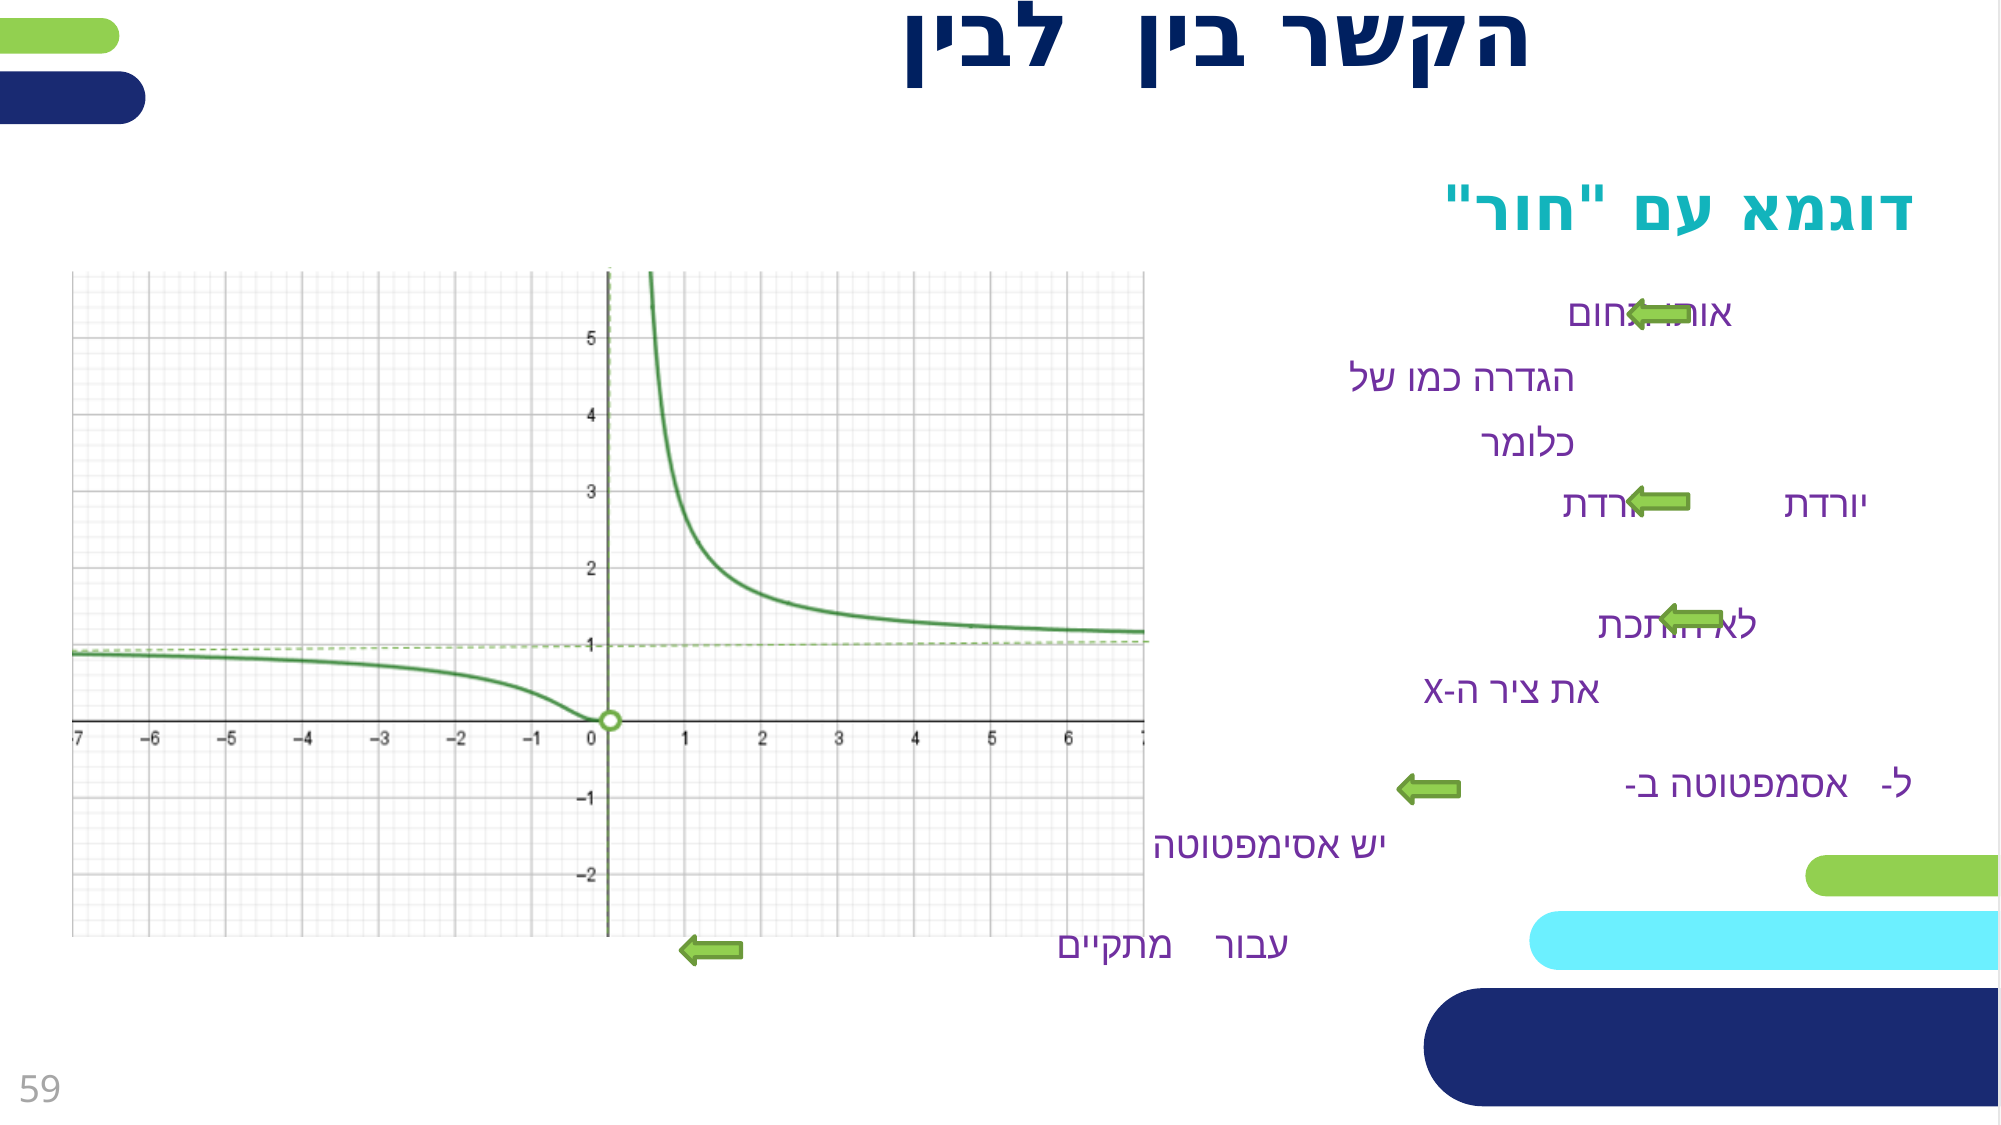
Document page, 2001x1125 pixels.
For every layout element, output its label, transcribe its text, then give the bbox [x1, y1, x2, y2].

text_box [1625, 485, 1691, 518]
text_box [1658, 603, 1724, 636]
list דוגמא עם "חור" [84, 168, 1916, 243]
text_box [1396, 773, 1461, 806]
text_box [678, 945, 744, 967]
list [72, 267, 1151, 937]
text_box [1626, 298, 1691, 331]
